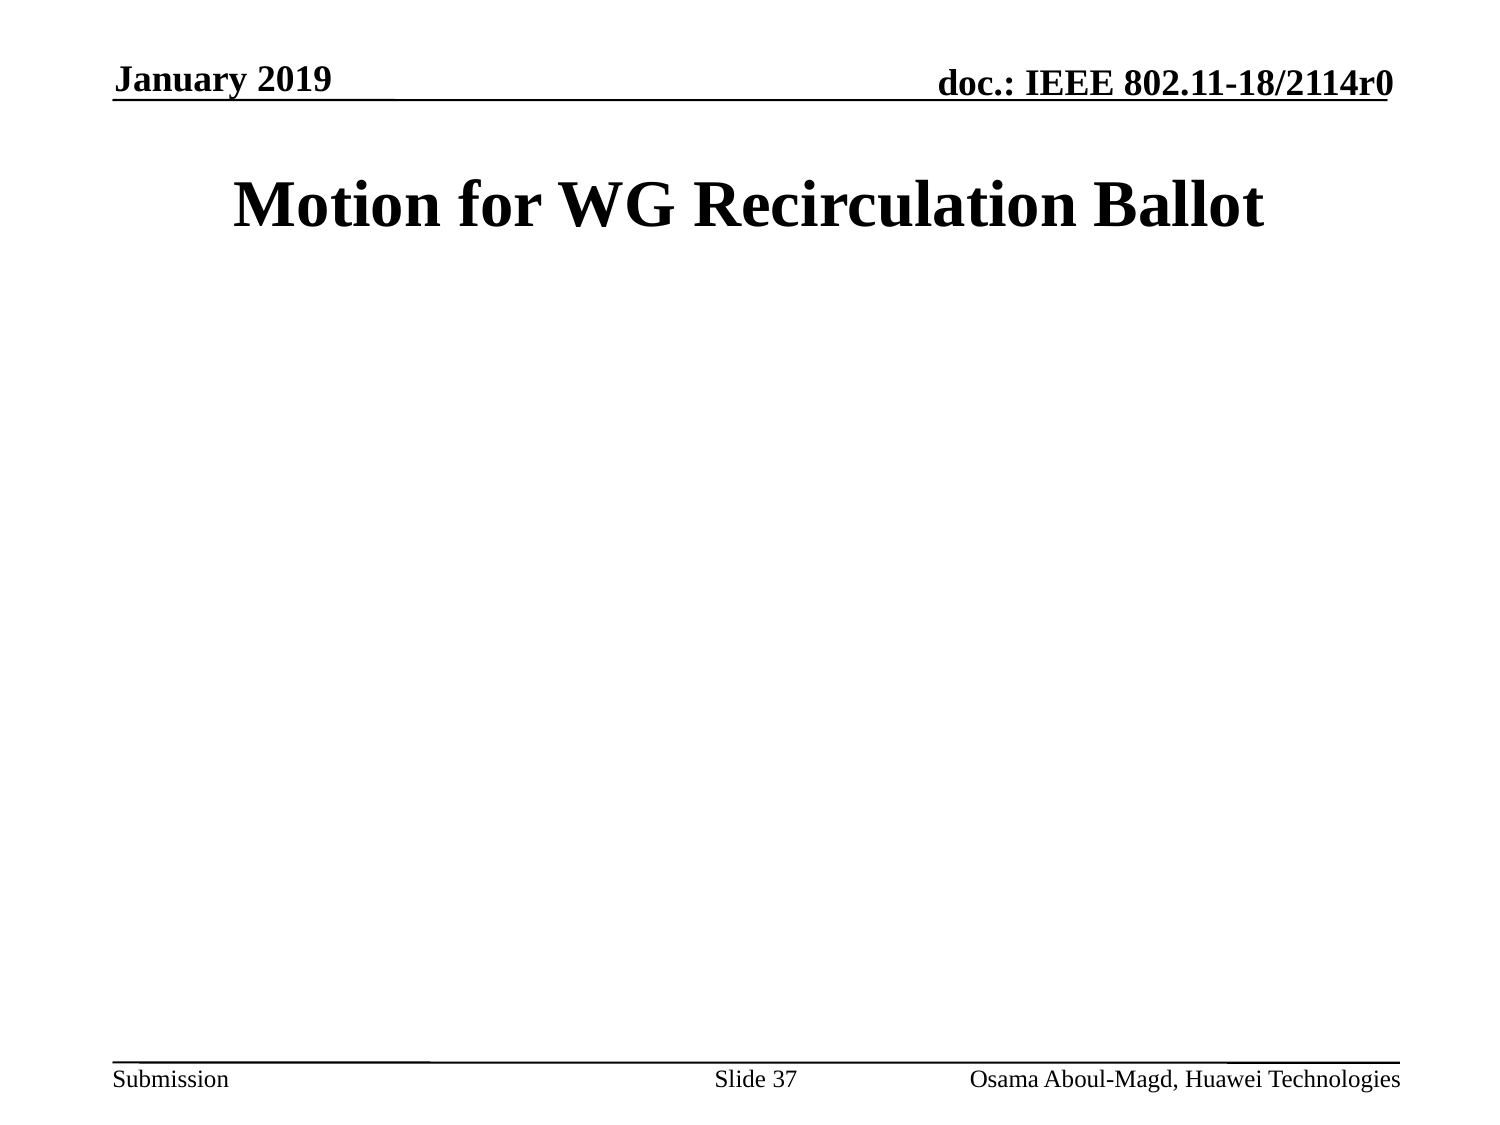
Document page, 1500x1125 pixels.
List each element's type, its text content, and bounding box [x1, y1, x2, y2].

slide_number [114, 54, 423, 100]
footer Osama Aboul-Magd, Huawei Technologies [878, 1061, 1402, 1093]
title Motion for WG Recirculation Ballot [112, 112, 1388, 288]
slide_number Slide 37 [712, 1061, 800, 1123]
